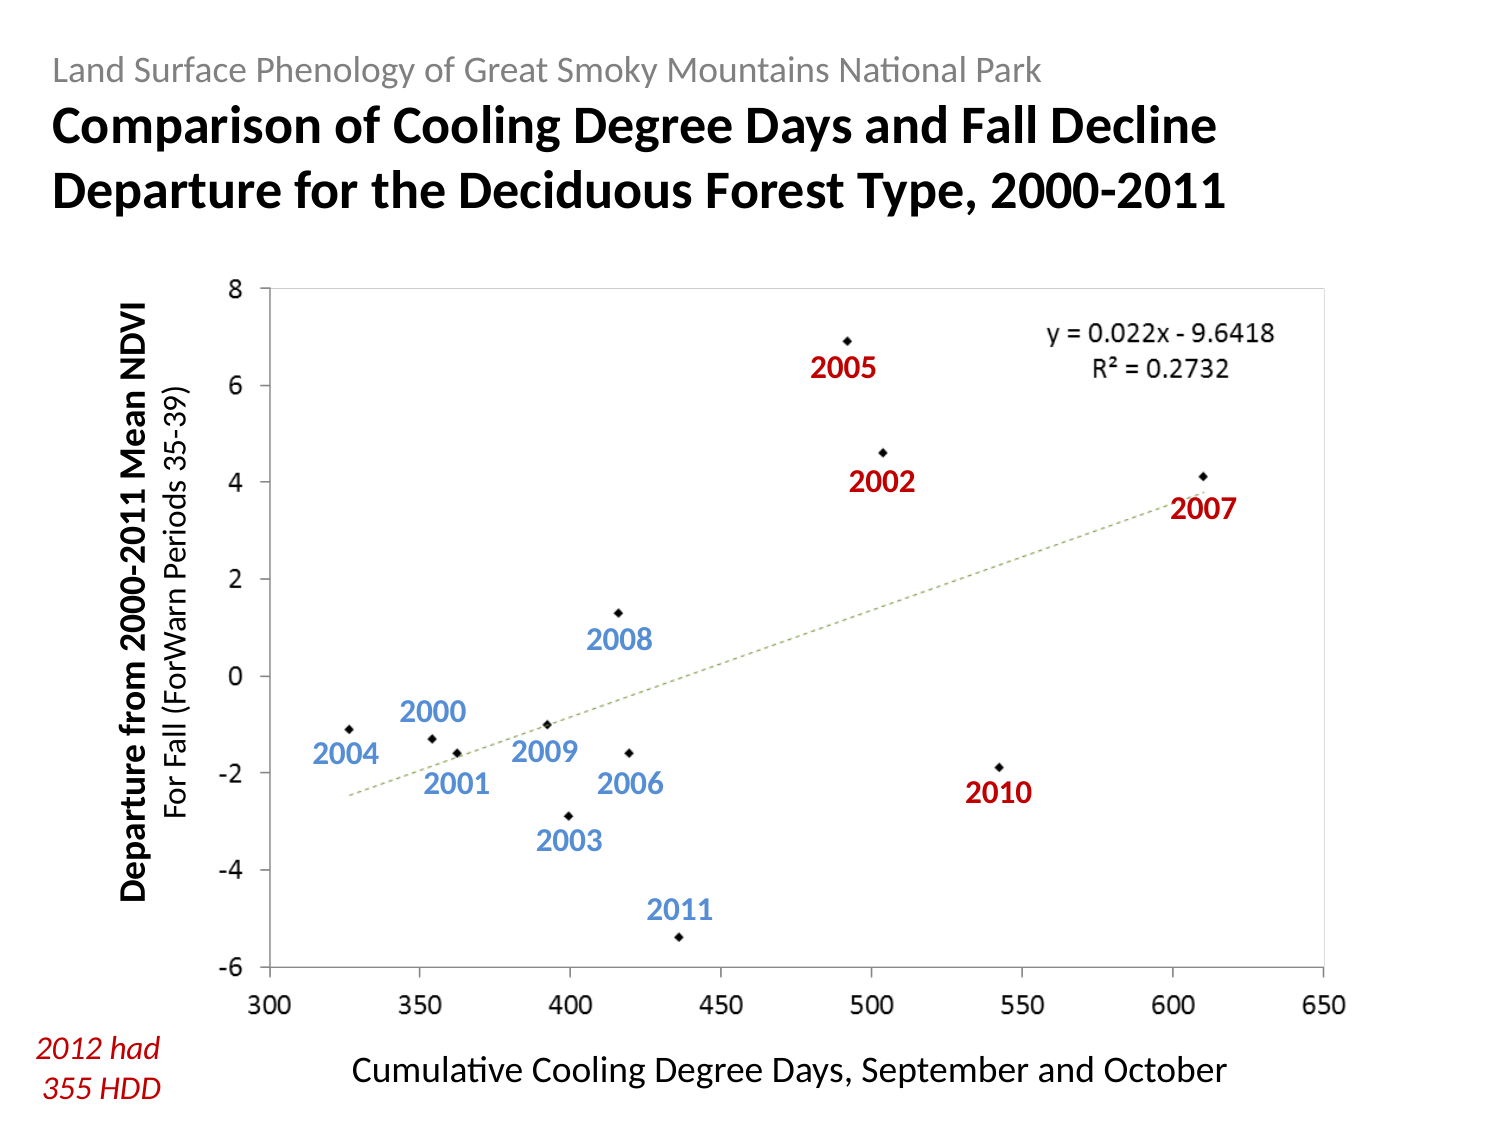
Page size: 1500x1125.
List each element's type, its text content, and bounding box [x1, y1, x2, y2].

text_box 2012 had 355 HDD [0, 1018, 203, 1114]
text_box Cumulative Cooling Degree Days, September and October [336, 1046, 1244, 1098]
picture [202, 258, 1374, 1038]
text_box Departure from 2000-2011 Mean NDVI For Fall (ForWarn Periods 35-39) [99, 286, 197, 919]
text_box Land Surface Phenology of Great Smoky Mountains National Park Comparison of Cooling Degree Days and Fall Decline Departure for the Deciduous Forest Type, 2000-2011 [37, 37, 1450, 228]
